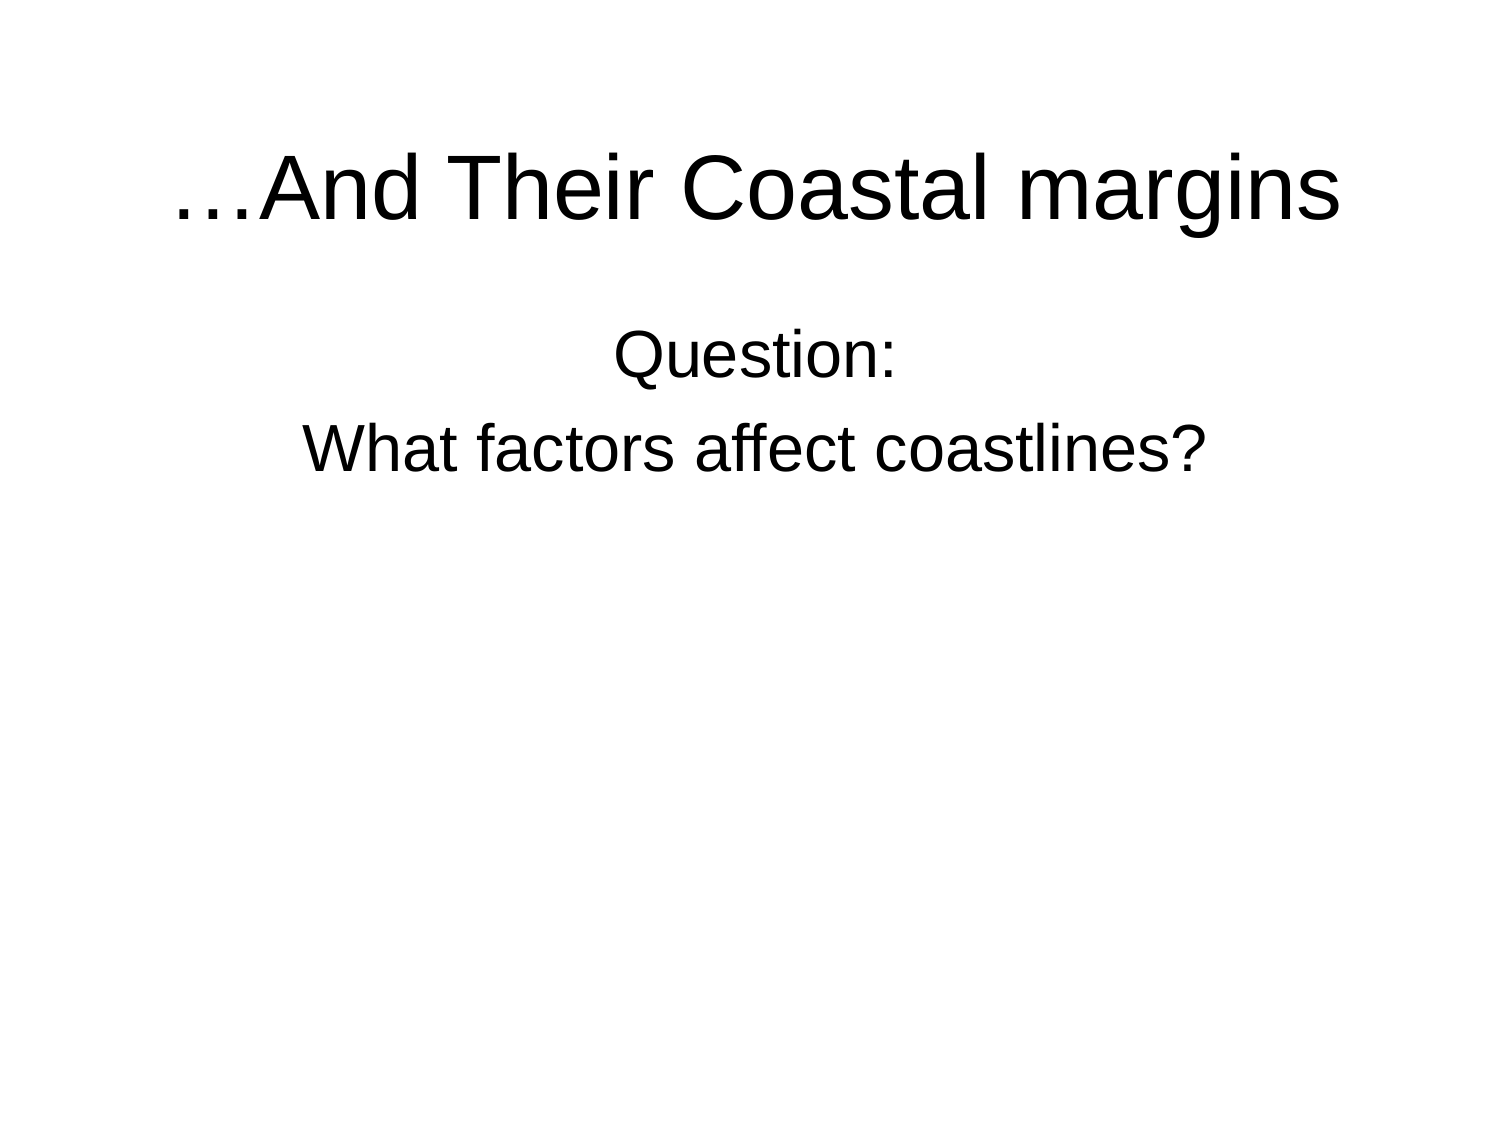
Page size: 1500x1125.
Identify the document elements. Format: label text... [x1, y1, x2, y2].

title …And Their Coastal margins [118, 62, 1394, 304]
subtitle Question: What factors affect coastlines? [130, 303, 1382, 592]
